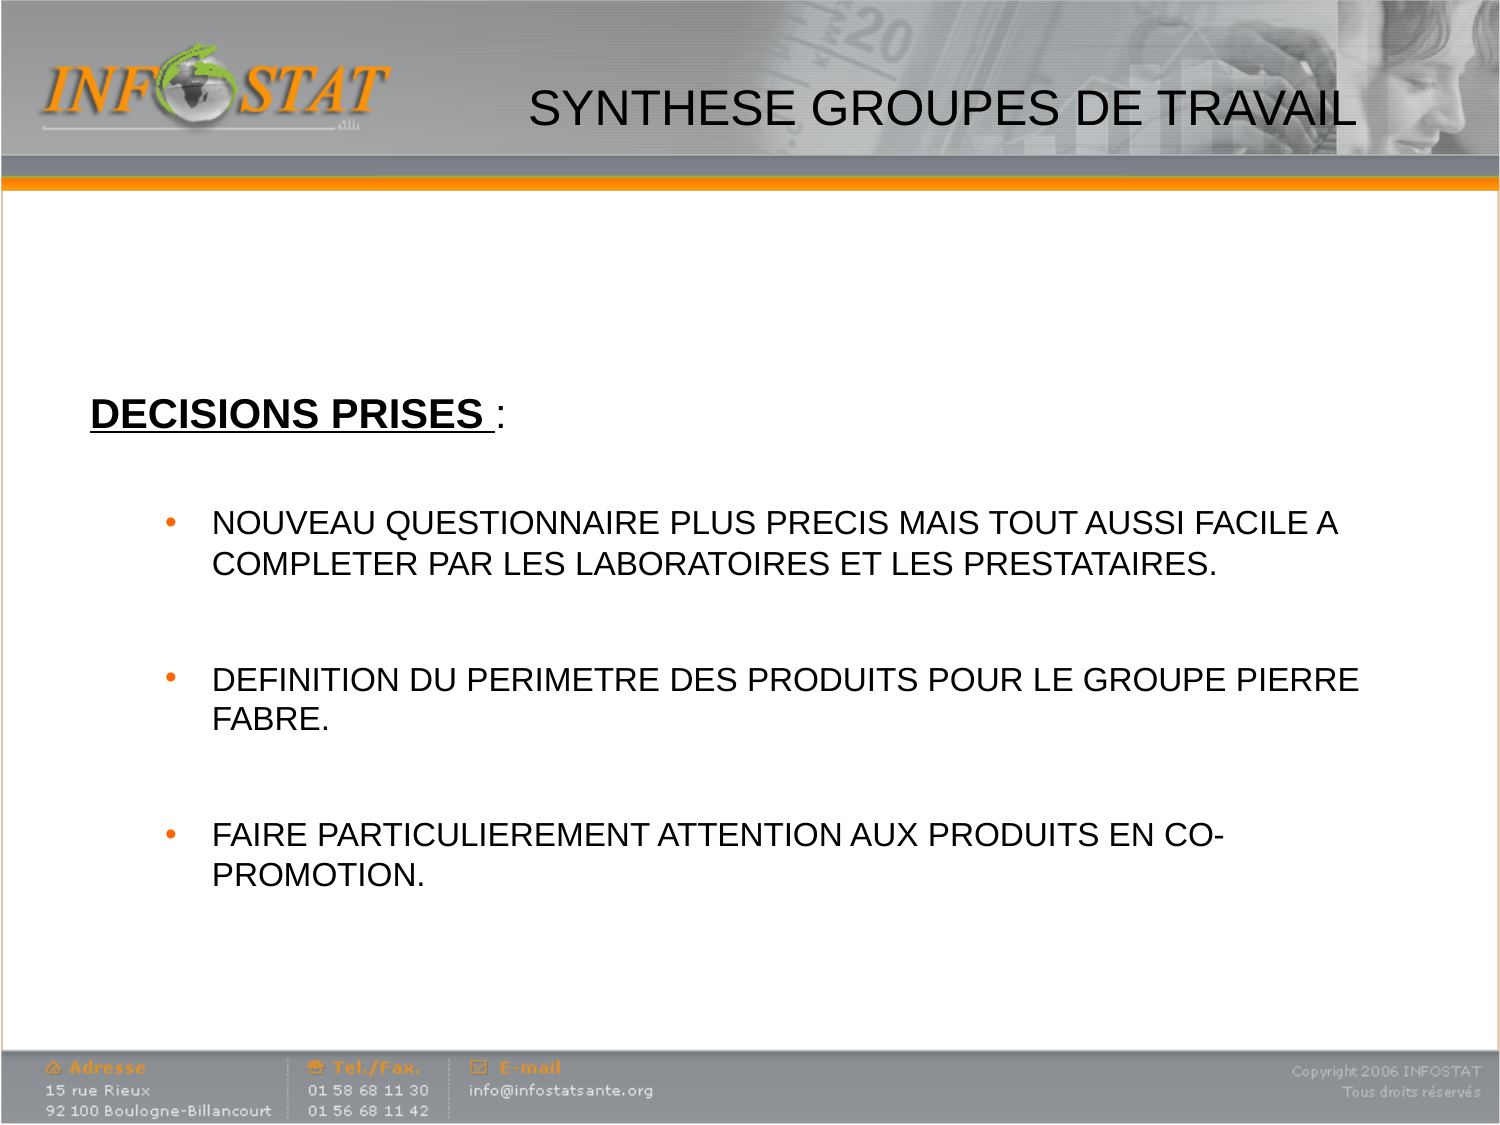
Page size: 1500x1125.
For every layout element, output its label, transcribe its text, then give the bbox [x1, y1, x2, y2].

picture [0, 0, 1500, 1125]
text_box SYNTHESE GROUPES DE TRAVAIL [492, 70, 1407, 142]
list DECISIONS PRISES : NOUVEAU QUESTIONNAIRE PLUS PRECIS MAIS TOUT AUSSI FACILE A COMPLETER PAR LES LABORATOIRES ET LES PRESTATAIRES. DEFINITION DU PERIMETRE DES PRODUITS POUR LE GROUPE PIERRE FABRE. FAIRE PARTICULIEREMENT ATTENTION AUX PRODUITS EN CO-PROMOTION. [74, 262, 1426, 1006]
